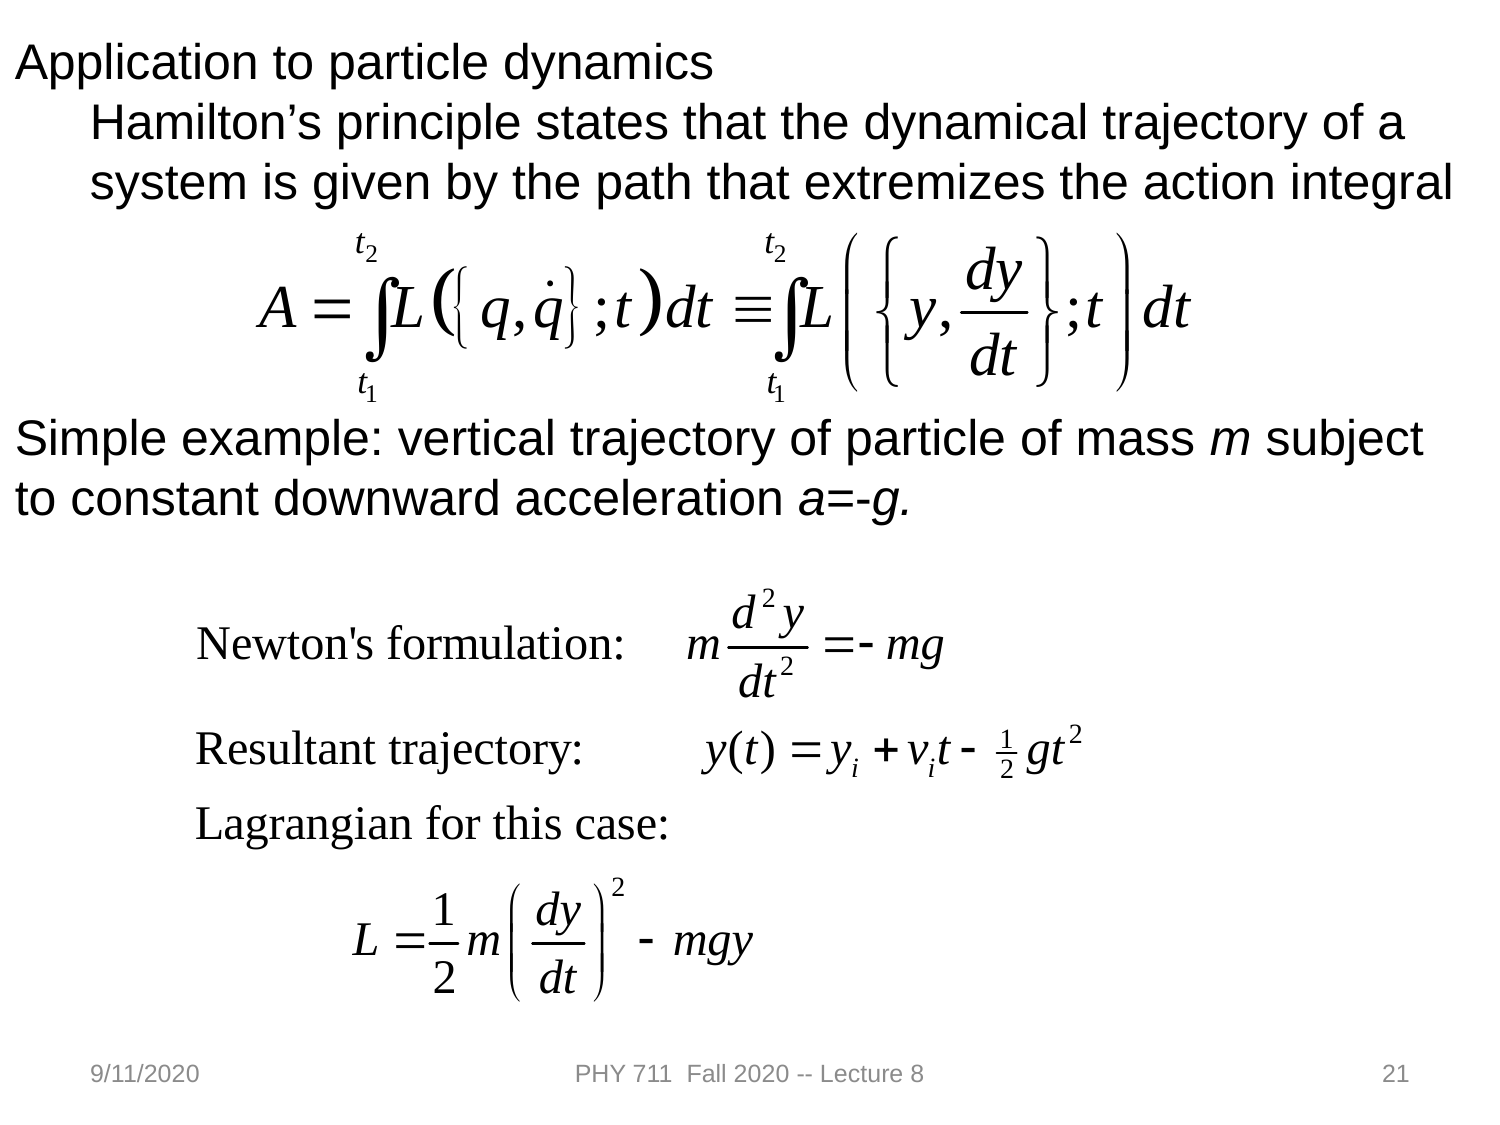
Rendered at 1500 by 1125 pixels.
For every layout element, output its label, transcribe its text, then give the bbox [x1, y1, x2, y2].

text_box Application to particle dynamics Hamilton’s principle states that the dynamical trajectory of a system is given by the path that extremizes the action integral [0, 22, 1488, 218]
text_box Simple example: vertical trajectory of particle of mass m subject to constant downward acceleration a=-g. [0, 398, 1488, 533]
slide_number 21 [1074, 1042, 1425, 1103]
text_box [187, 576, 1098, 1012]
footer PHY 711 Fall 2020 -- Lecture 8 [512, 1042, 988, 1103]
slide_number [75, 1042, 425, 1103]
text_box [248, 219, 1202, 413]
